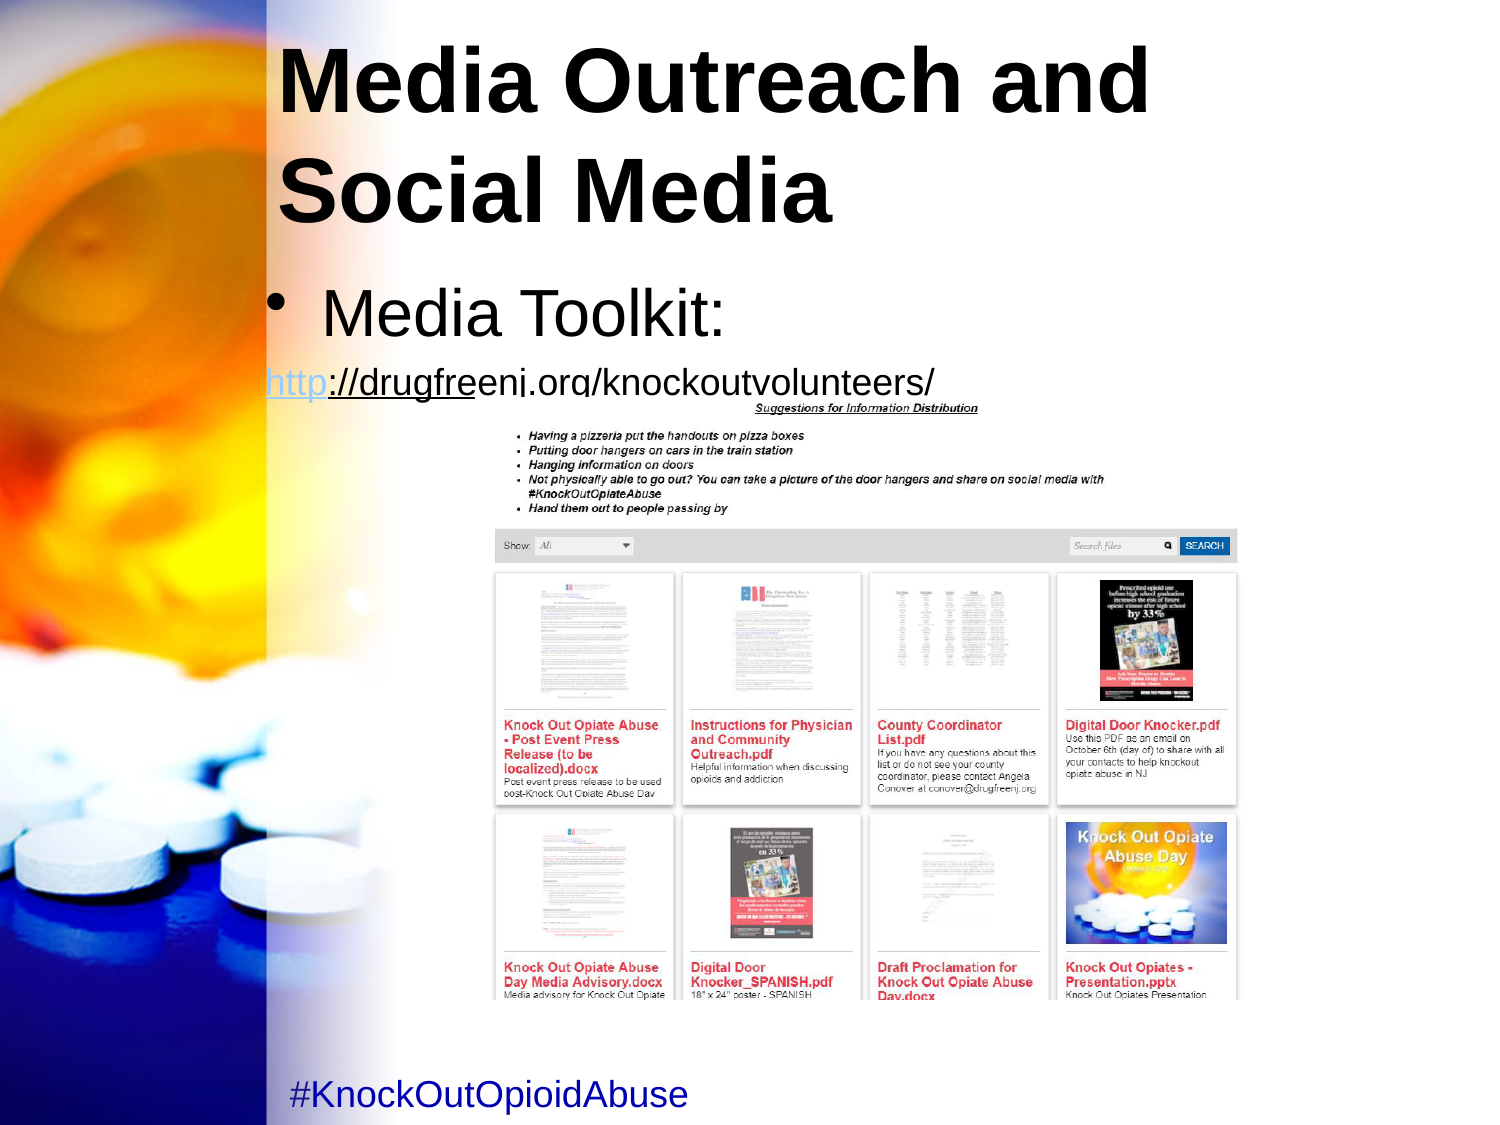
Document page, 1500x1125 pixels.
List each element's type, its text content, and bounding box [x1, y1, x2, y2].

text_box #KnockOutOpioidAbuse [274, 1062, 738, 1123]
picture [0, 0, 1500, 1125]
title Media Outreach and Social Media [262, 24, 1425, 238]
list Media Toolkit: http://drugfreenj.org/knockoutvolunteers/ [249, 262, 1425, 1000]
